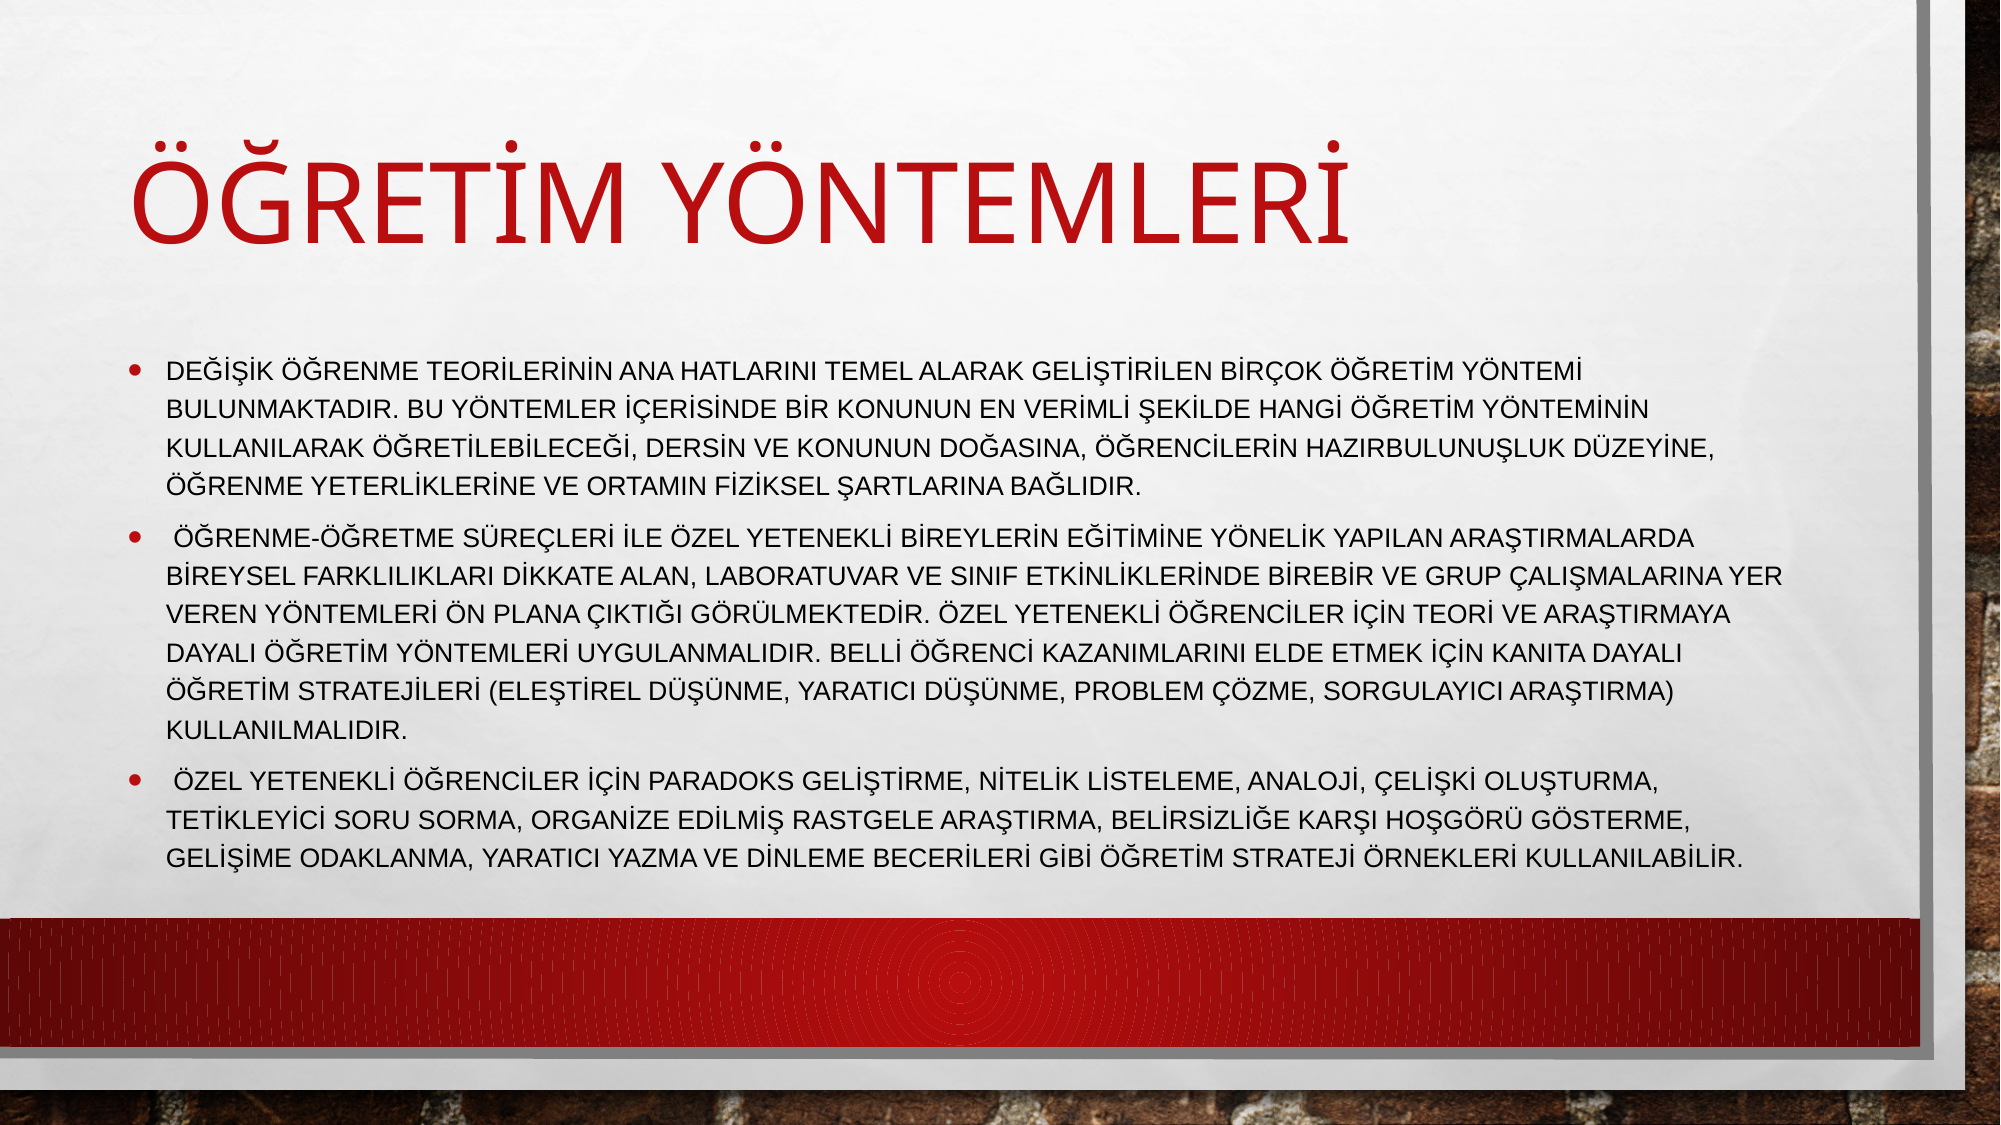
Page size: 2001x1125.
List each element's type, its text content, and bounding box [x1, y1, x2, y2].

picture [0, 0, 2000, 1125]
list Değişik öğrenme teorilerinin ana hatlarını temel alarak geliştirilen birçok öğretim yöntemi bulunmaktadır. Bu yöntemler içerisinde bir konunun en verimli şekilde hangi öğretim yönteminin kullanılarak öğretilebileceği, dersin ve konunun doğasına, öğrencilerin hazırbulunuşluk düzeyine, öğrenme yeterliklerine ve ortamın fiziksel şartlarına bağlıdır. Öğrenme-öğretme süreçleri ile özel yetenekli bireylerin eğitimine yönelik yapılan araştırmalarda bireysel farklılıkları dikkate alan, laboratuvar ve sınıf etkinliklerinde birebir ve grup çalışmalarına yer veren yöntemleri ön plana çıktığı görülmektedir. Özel yetenekli öğrenciler için teori ve araştırmaya dayalı öğretim yöntemleri uygulanmalıdır. Belli öğrenci kazanımlarını elde etmek için kanıta dayalı öğretim stratejileri (eleştirel düşünme, yaratıcı düşünme, problem çözme, sorgulayıcı araştırma) kullanılmalıdır. Özel yetenekli öğrenciler için paradoks geliştirme, nitelik listeleme, analoji, çelişki oluşturma, tetikleyici soru sorma, organize edilmiş rastgele araştırma, belirsizliğe karşı hoşgörü gösterme, gelişime odaklanma, yaratıcı yazma ve dinleme becerileri gibi öğretim strateji örnekleri kullanılabilir. [112, 338, 1818, 882]
title Öğretim Yöntemleri [112, 112, 1818, 302]
